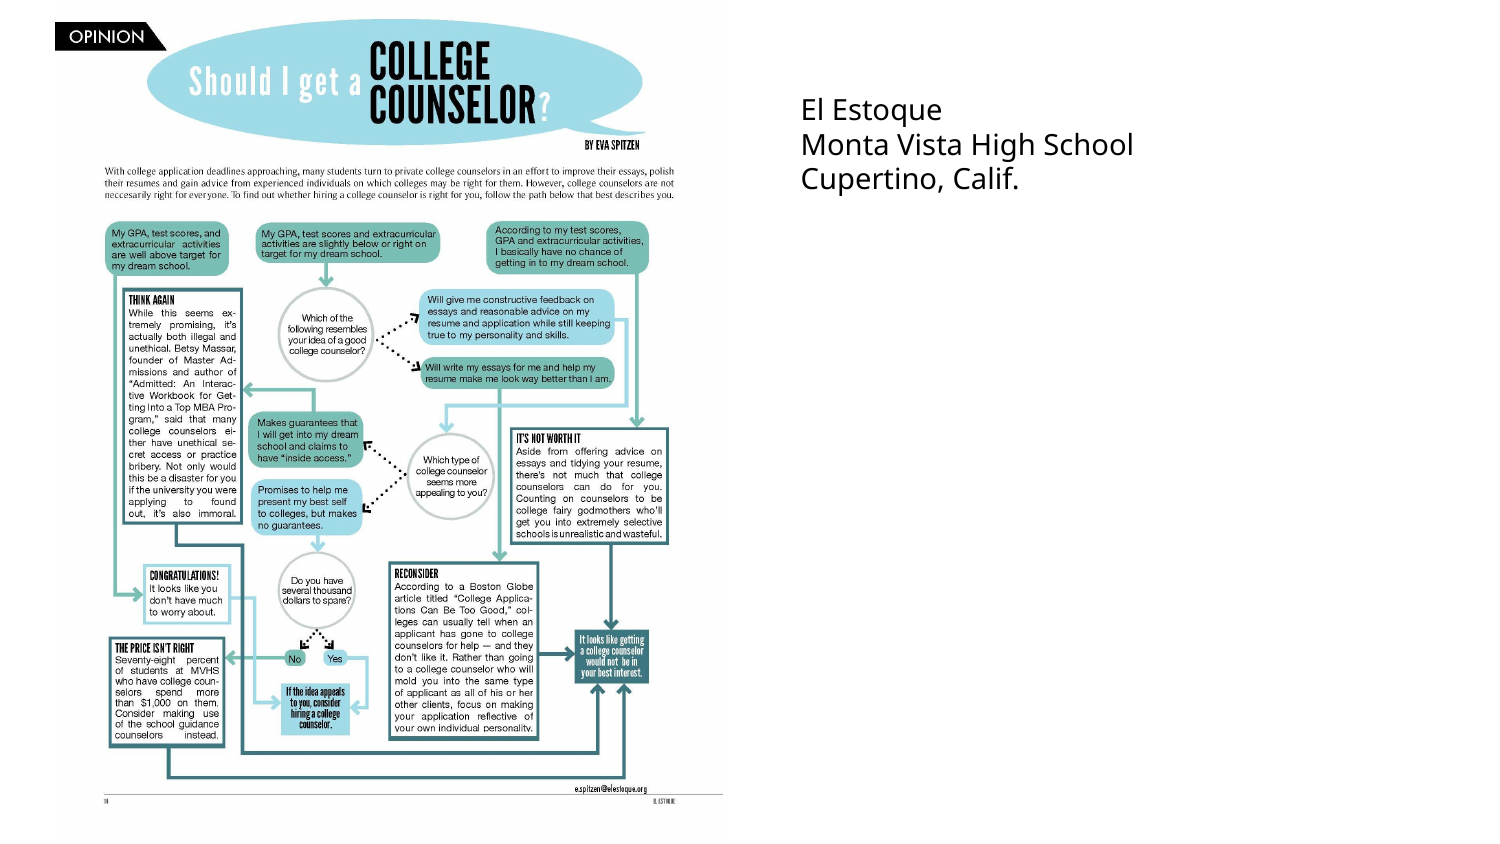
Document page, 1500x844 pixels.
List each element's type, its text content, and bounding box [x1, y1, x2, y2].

text_box El Estoque Monta Vista High School Cupertino, Calif. [785, 76, 1301, 415]
picture [55, 0, 723, 844]
